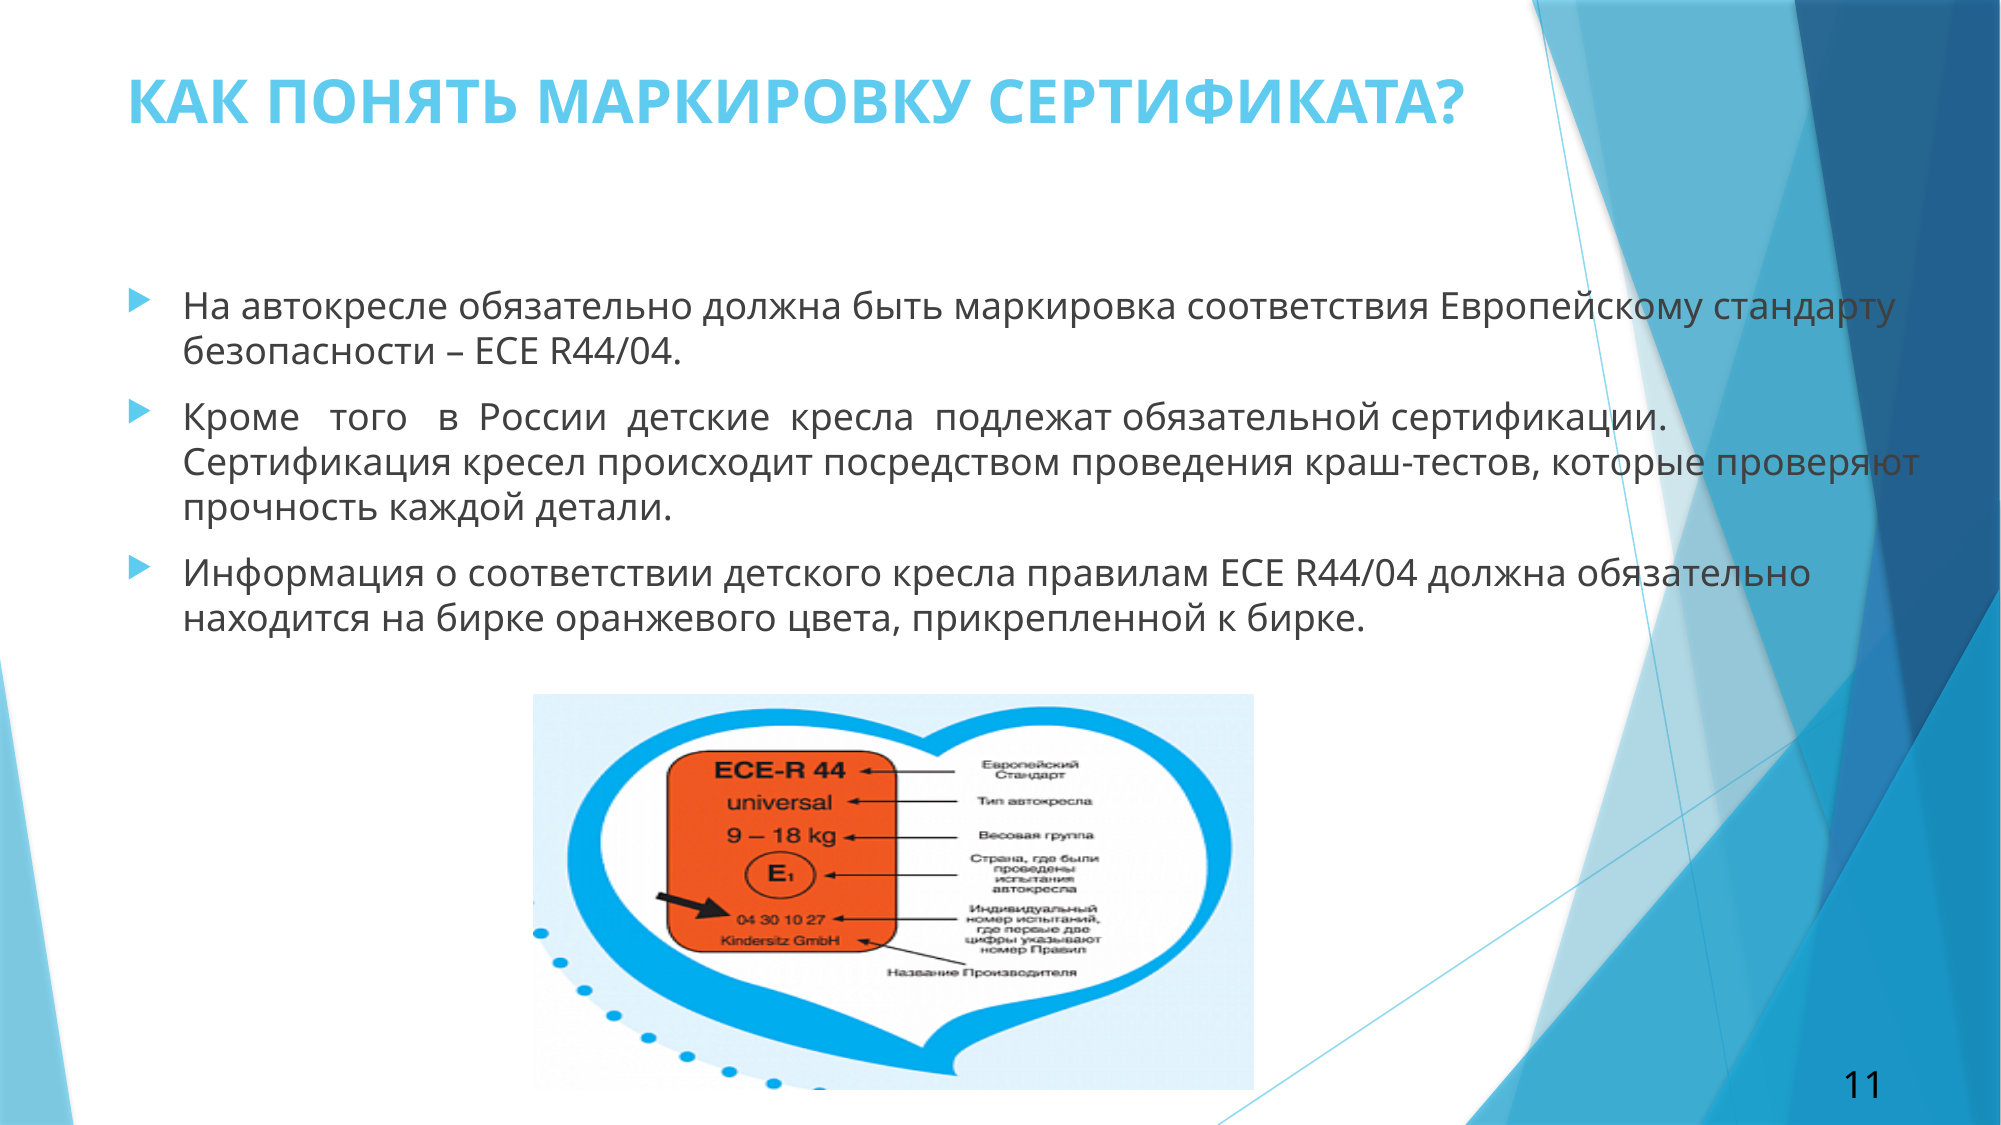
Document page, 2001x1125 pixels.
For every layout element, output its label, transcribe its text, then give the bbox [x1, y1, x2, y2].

list На автокресле обязательно должна быть маркировка соответствия Европейскому стандарту безопасности – ЕСЕ R44/04. Кроме того в России детские кресла подлежат обязательной сертификации. Сертификация кресел происходит посредством проведения краш-тестов, которые проверяют прочность каждой детали. Информация о соответствии детского кресла правилам ЕСЕ R44/04 должна обязательно находится на бирке оранжевого цвета, прикрепленной к бирке. [111, 274, 1941, 1125]
title КАК ПОНЯТЬ МАРКИРОВКУ СЕРТИФИКАТА? [111, 55, 1522, 249]
picture [532, 693, 1254, 1091]
text_box 11 [1827, 1053, 1900, 1114]
